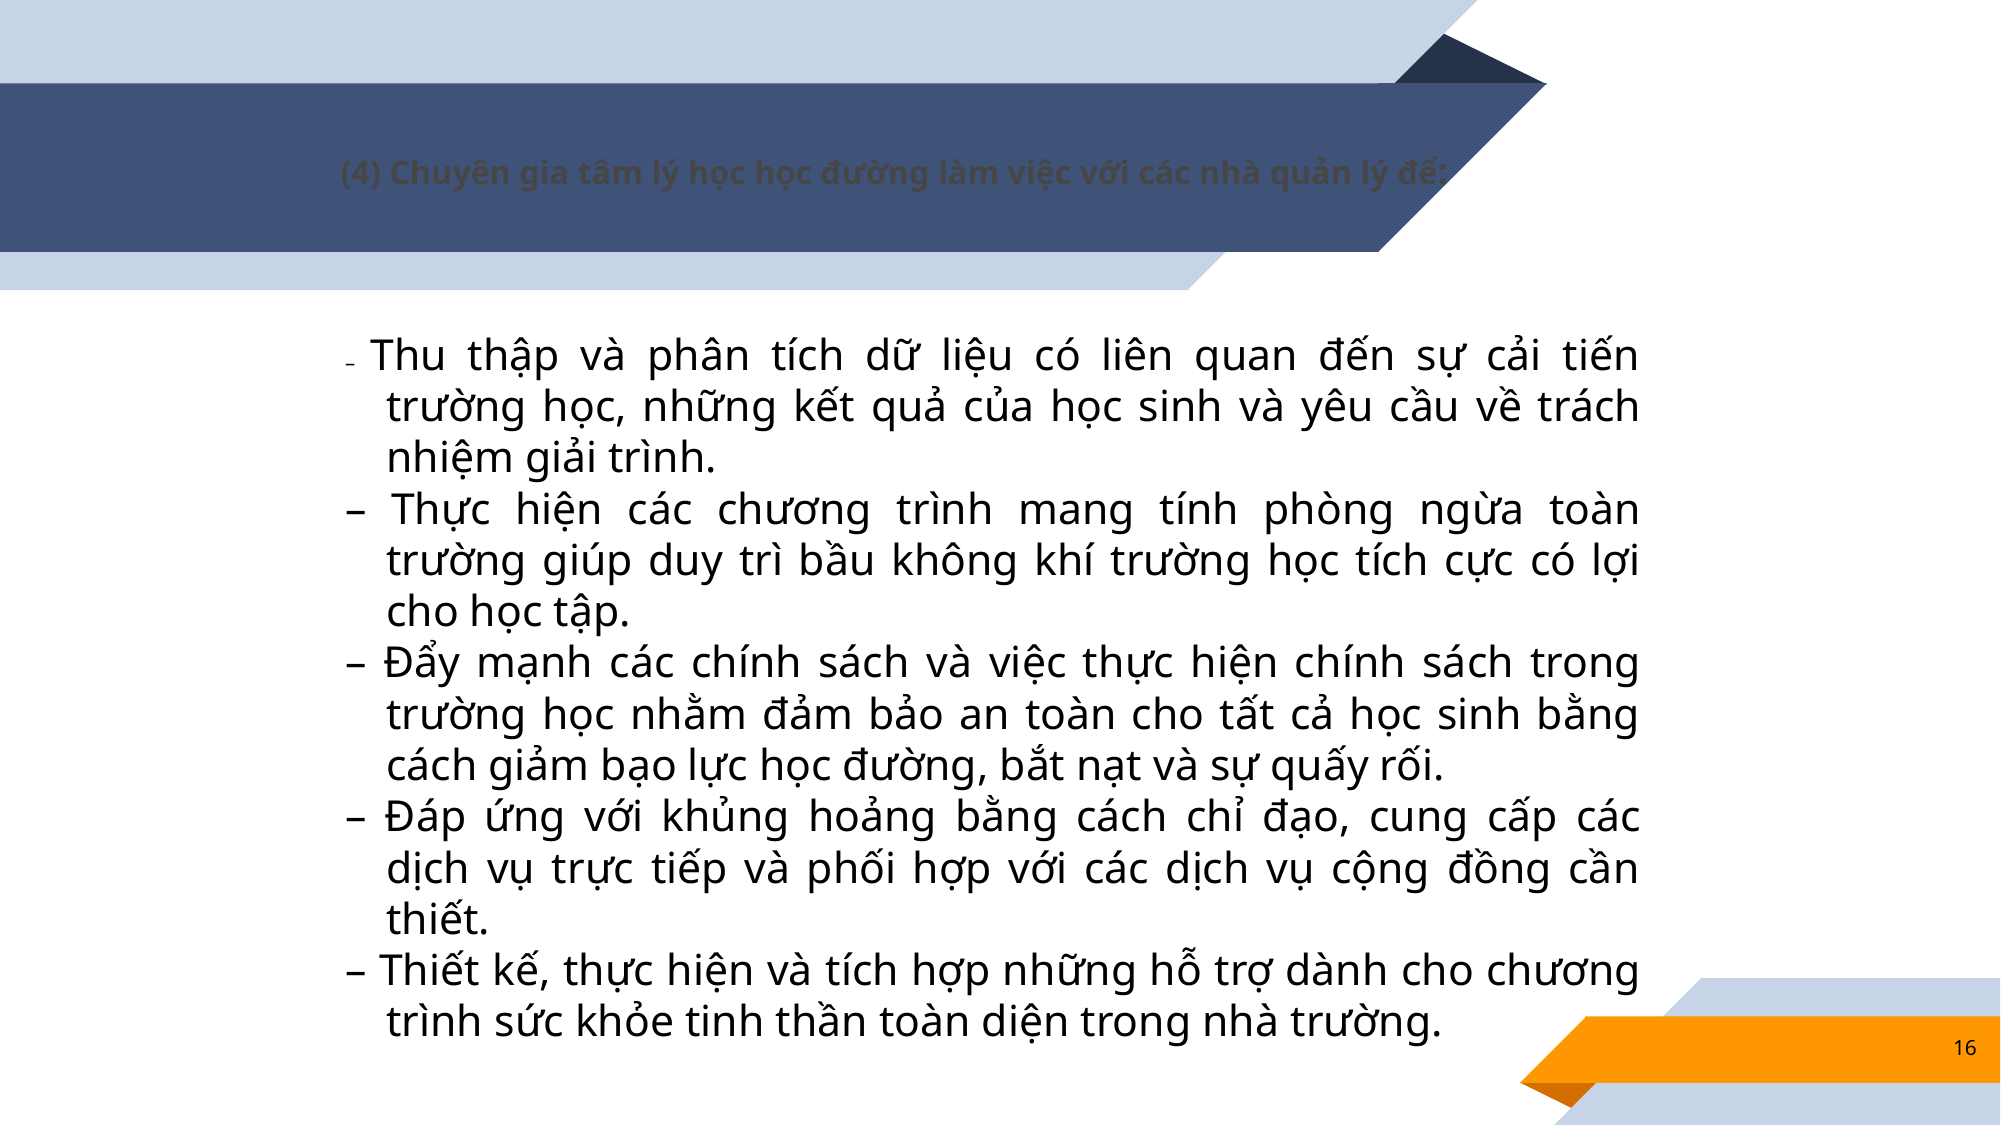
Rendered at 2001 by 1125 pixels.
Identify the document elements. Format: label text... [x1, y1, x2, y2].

title (4) Chuyên gia tâm lý học học đường làm việc với các nhà quản lý để: [325, 85, 1575, 254]
slide_number 16 [1666, 1014, 1992, 1084]
list – Thu thập và phân tích dữ liệu có liên quan đến sự cải tiến trường học, những kết quả của học sinh và yêu cầu về trách nhiệm giải trình. – Thực hiện các chương trình mang tính phòng ngừa toàn trường giúp duy trì bầu không khí trường học tích cực có lợi cho học tập. – Đẩy mạnh các chính sách và việc thực hiện chính sách trong trường học nhằm đảm bảo an toàn cho tất cả học sinh bằng cách giảm bạo lực học đường, bắt nạt và sự quấy rối. – Đáp ứng với khủng hoảng bằng cách chỉ đạo, cung cấp các dịch vụ trực tiếp và phối hợp với các dịch vụ cộng đồng cần thiết. – Thiết kế, thực hiện và tích hợp những hỗ trợ dành cho chương trình sức khỏe tinh thần toàn diện trong nhà trường. [312, 288, 1657, 1087]
